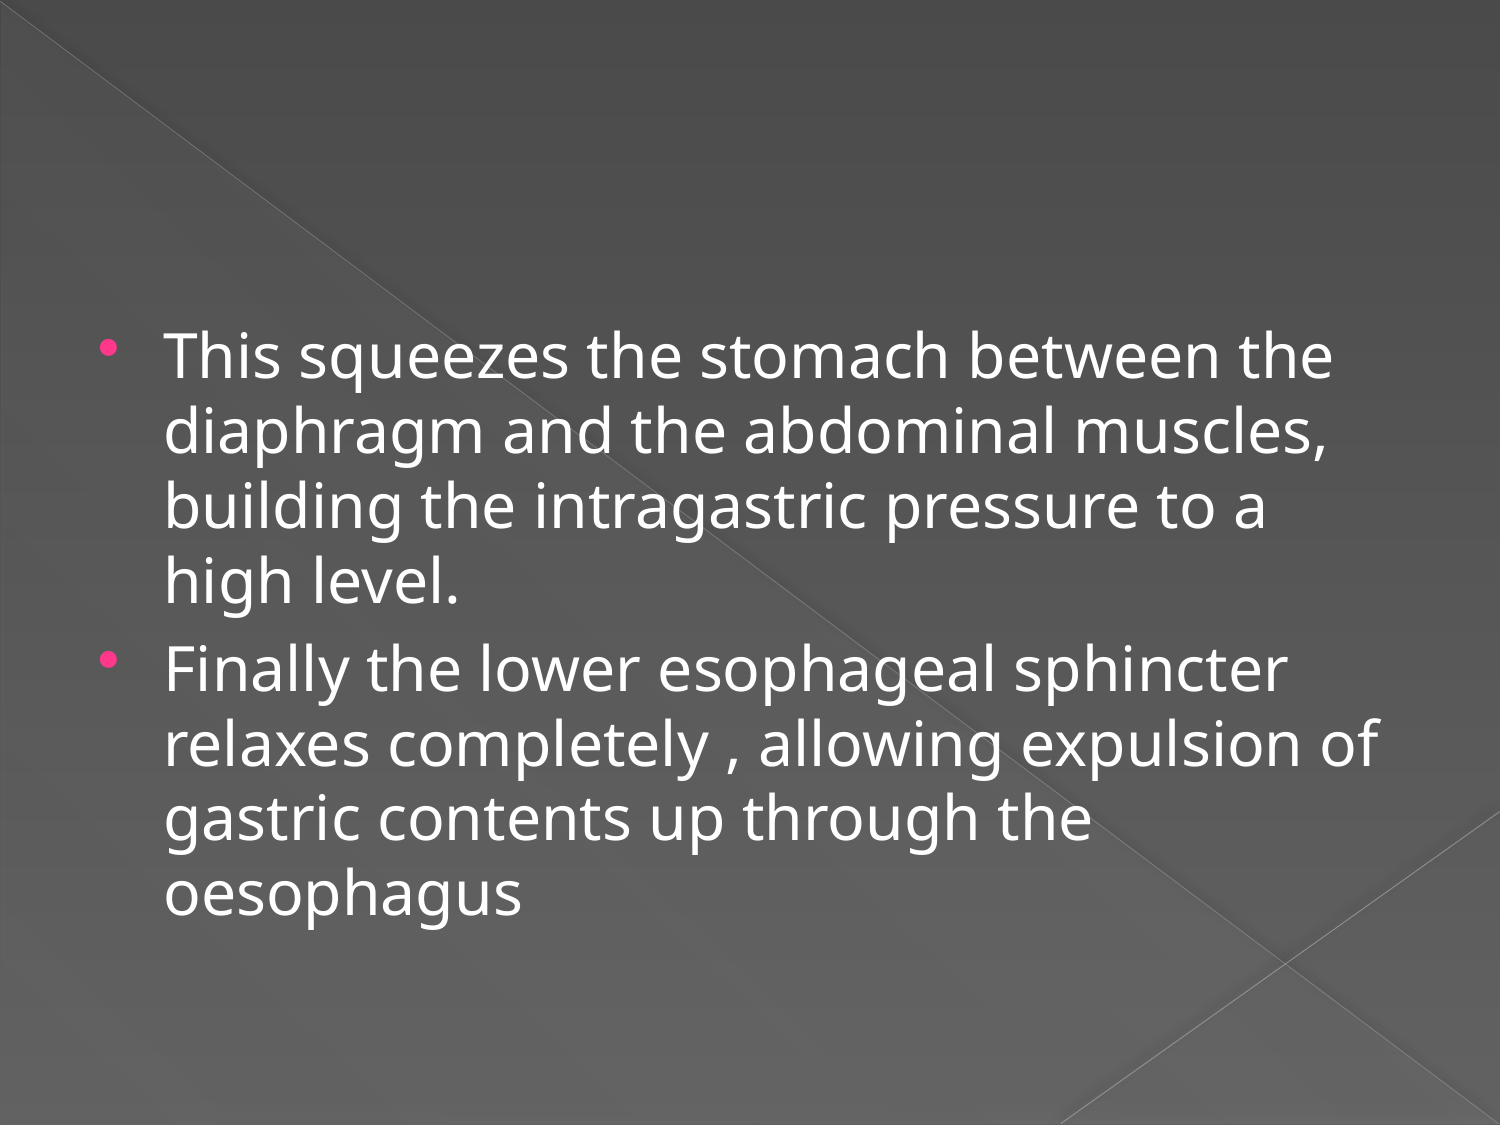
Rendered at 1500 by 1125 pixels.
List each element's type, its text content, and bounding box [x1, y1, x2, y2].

list This squeezes the stomach between the diaphragm and the abdominal muscles, building the intragastric pressure to a high level. Finally the lower esophageal sphincter relaxes completely , allowing expulsion of gastric contents up through the oesophagus [75, 308, 1425, 1059]
